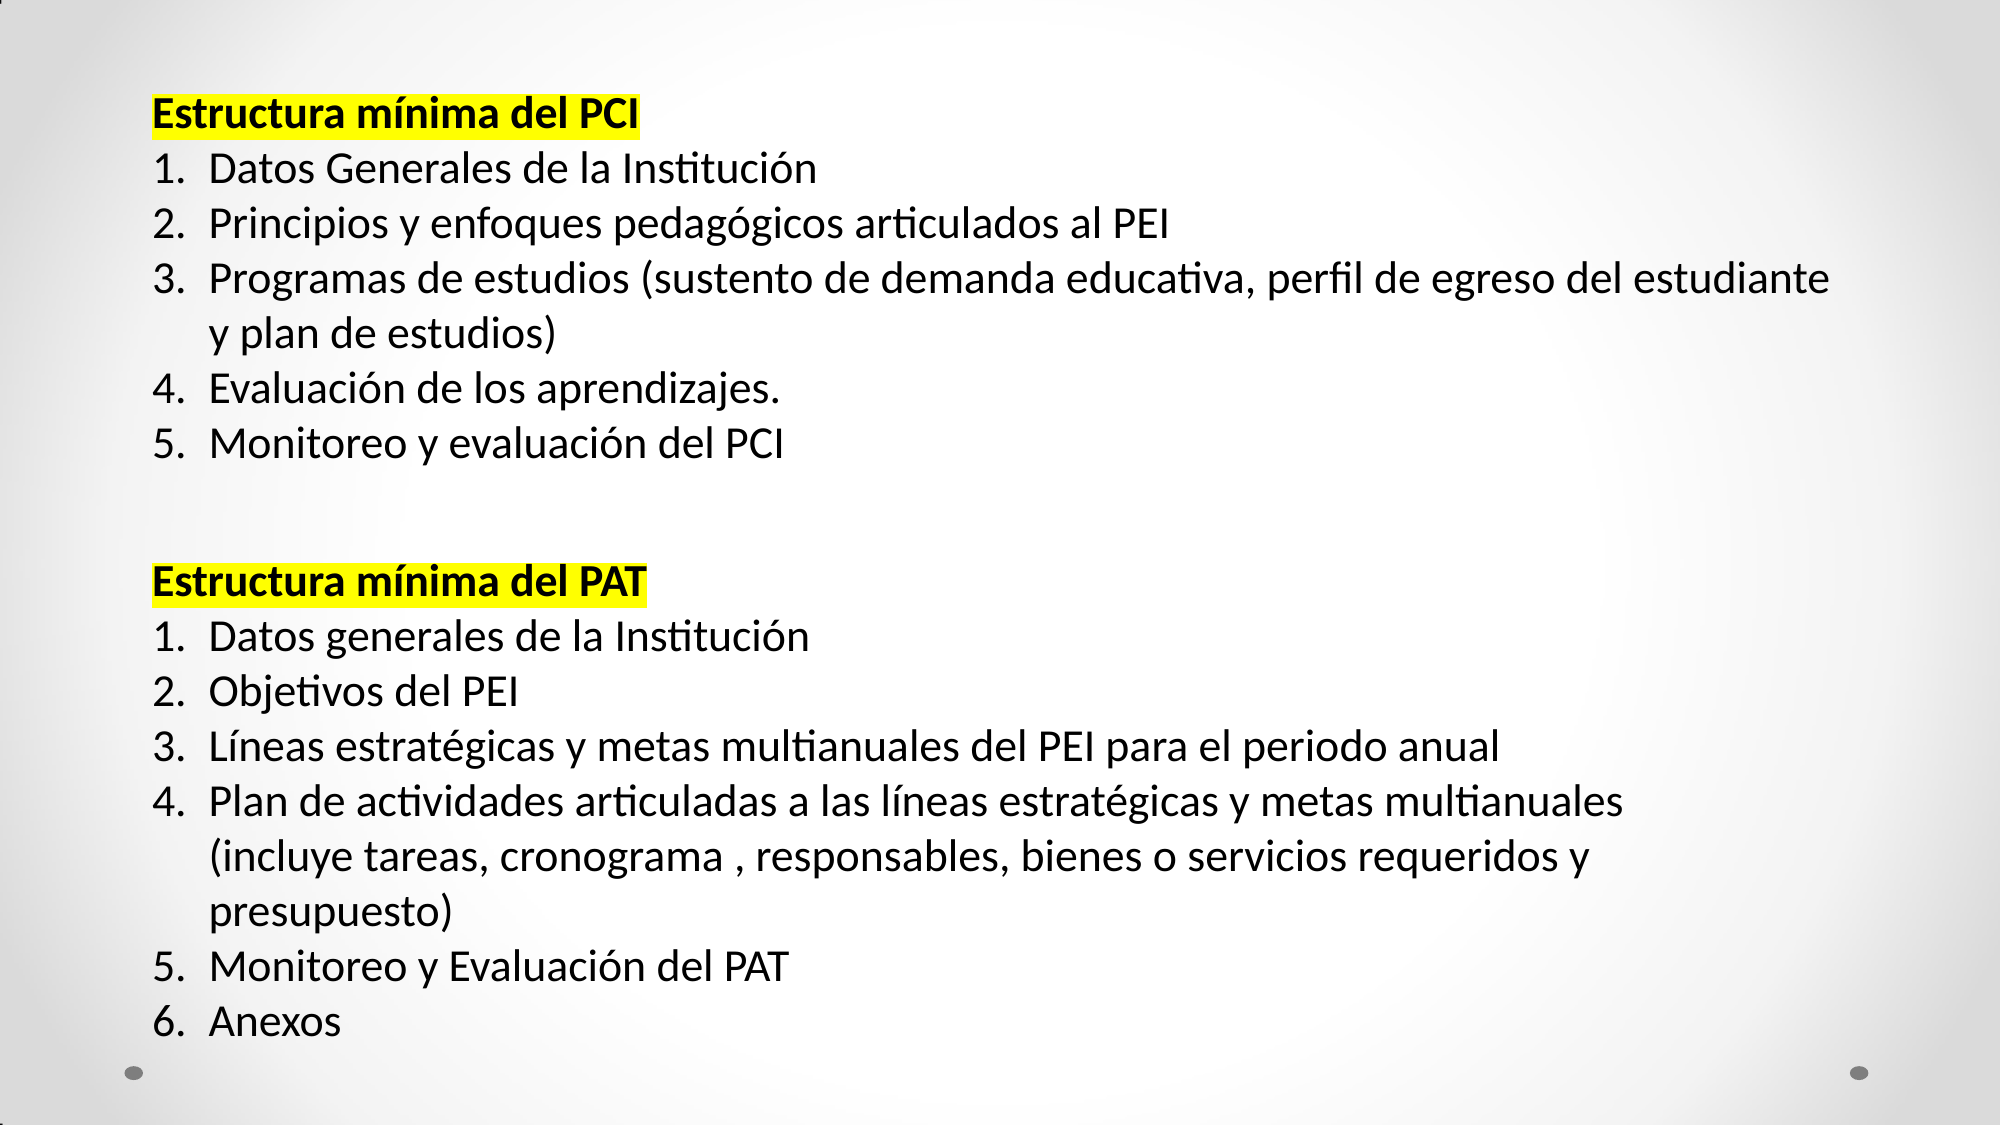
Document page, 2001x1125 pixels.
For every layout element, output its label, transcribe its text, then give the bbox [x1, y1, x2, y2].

text_box Estructura mínima del PCI Datos Generales de la Institución Principios y enfoques pedagógicos articulados al PEI Programas de estudios (sustento de demanda educativa, perfil de egreso del estudiante y plan de estudios) Evaluación de los aprendizajes. Monitoreo y evaluación del PCI [137, 75, 1863, 475]
text_box Estructura mínima del PAT Datos generales de la Institución Objetivos del PEI Líneas estratégicas y metas multianuales del PEI para el periodo anual Plan de actividades articuladas a las líneas estratégicas y metas multianuales (incluye tareas, cronograma , responsables, bienes o servicios requeridos y presupuesto) Monitoreo y Evaluación del PAT Anexos [137, 543, 1753, 1054]
picture [0, 0, 2000, 1125]
